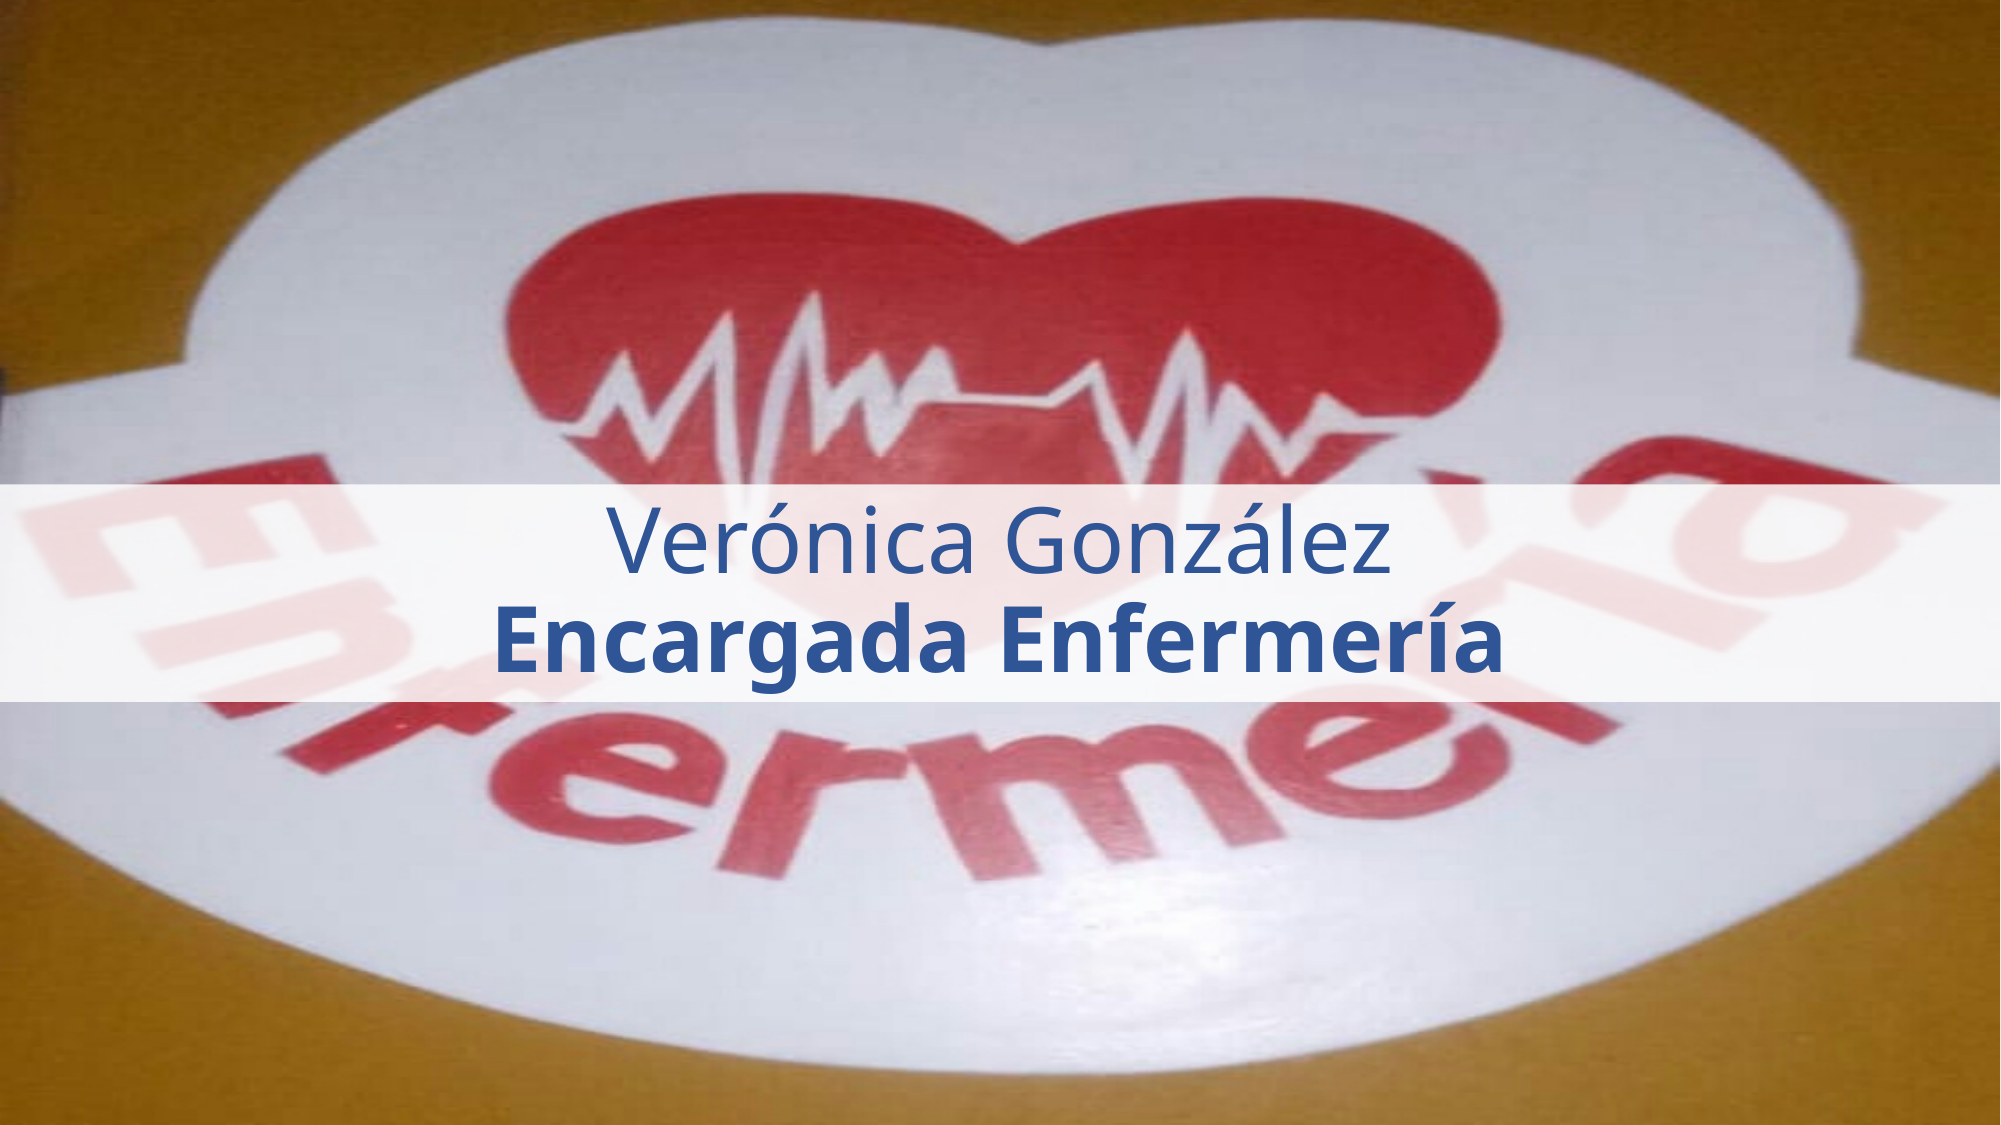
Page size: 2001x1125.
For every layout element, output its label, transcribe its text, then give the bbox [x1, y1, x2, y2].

picture [0, 0, 2001, 1125]
title Verónica González Encargada Enfermería [0, 484, 2000, 702]
